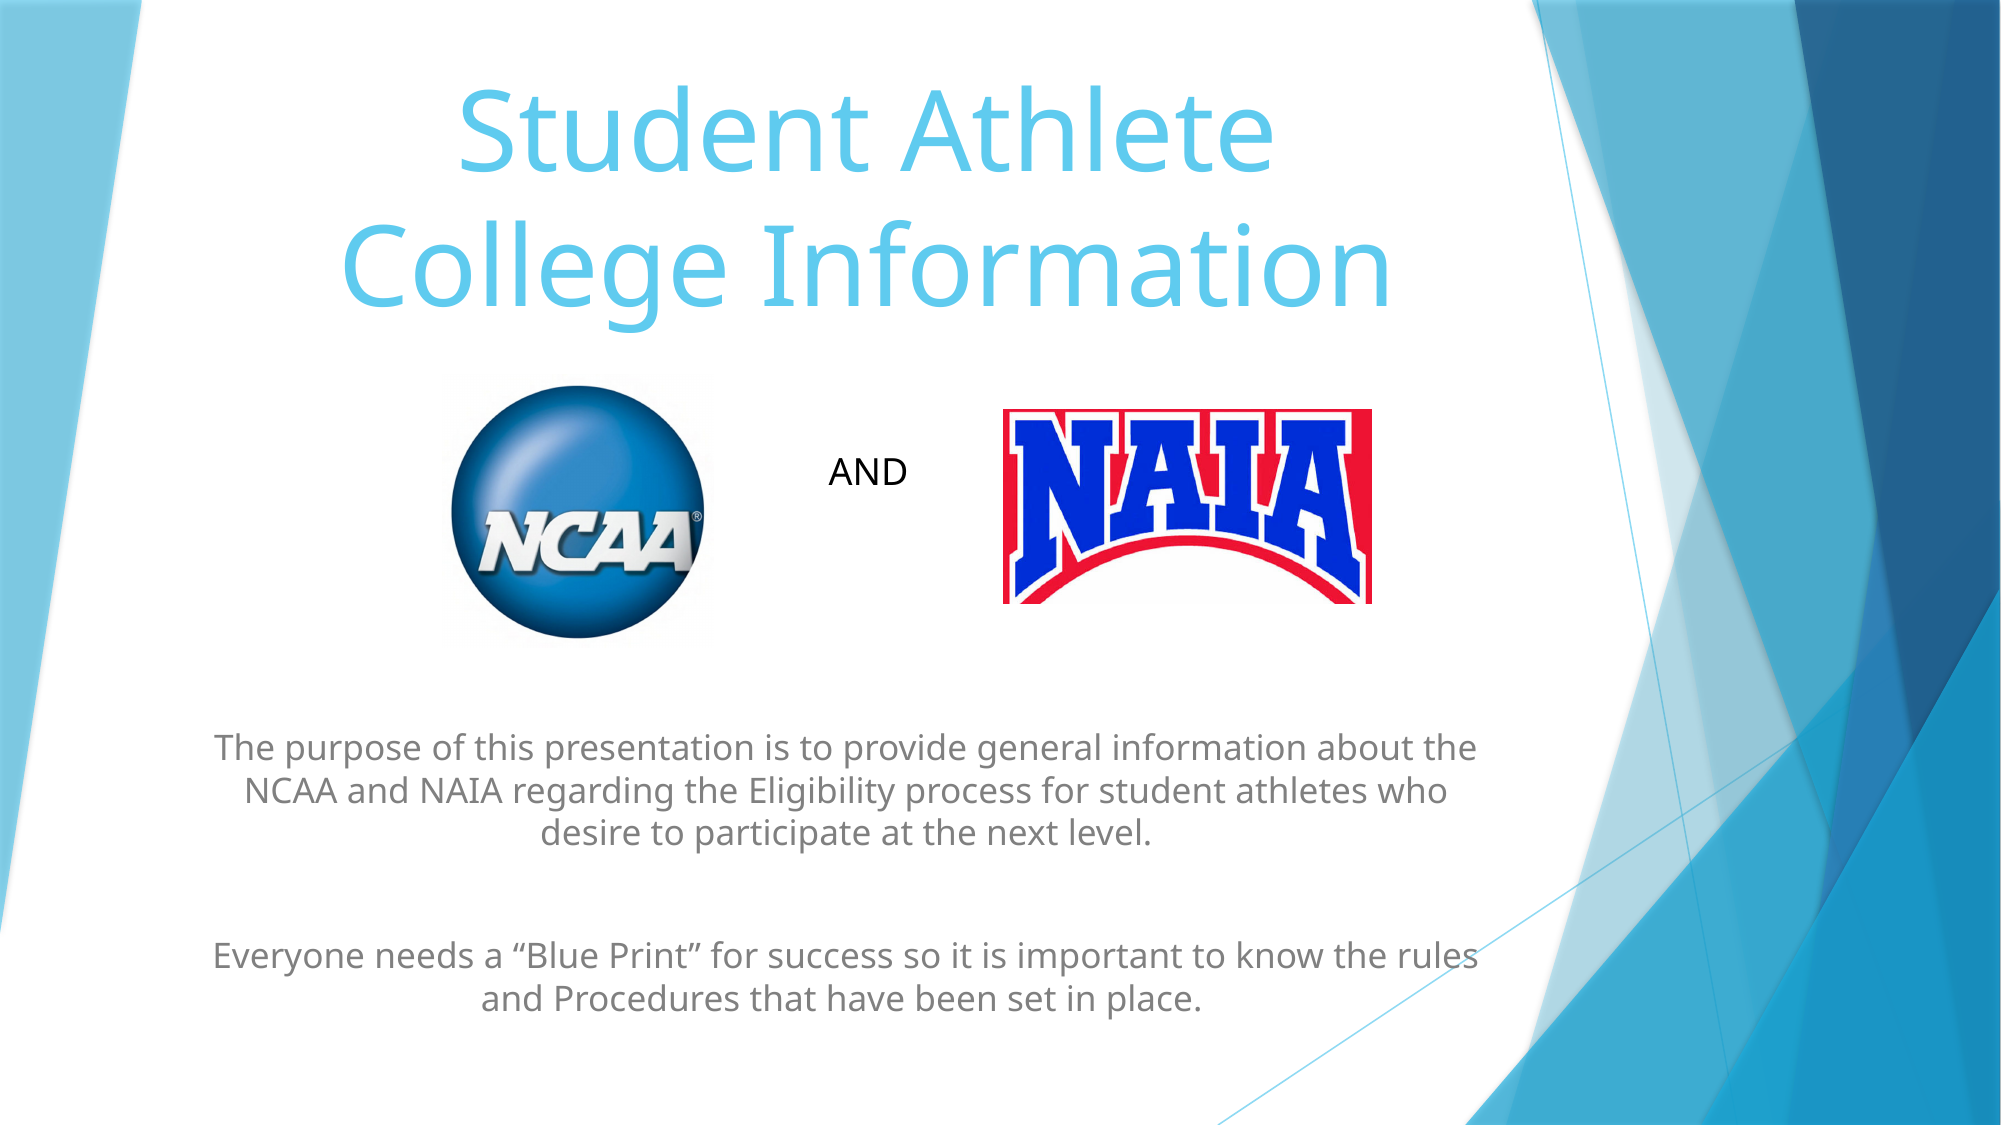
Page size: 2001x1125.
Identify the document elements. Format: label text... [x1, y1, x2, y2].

picture [1003, 409, 1372, 605]
subtitle The purpose of this presentation is to provide general information about the NCAA and NAIA regarding the Eligibility process for student athletes who desire to participate at the next level. Everyone needs a “Blue Print” for success so it is important to know the rules and Procedures that have been set in place. [188, 718, 1505, 1028]
title Student Athlete College Information [230, 65, 1505, 336]
text_box AND [800, 440, 937, 501]
picture [441, 373, 715, 649]
